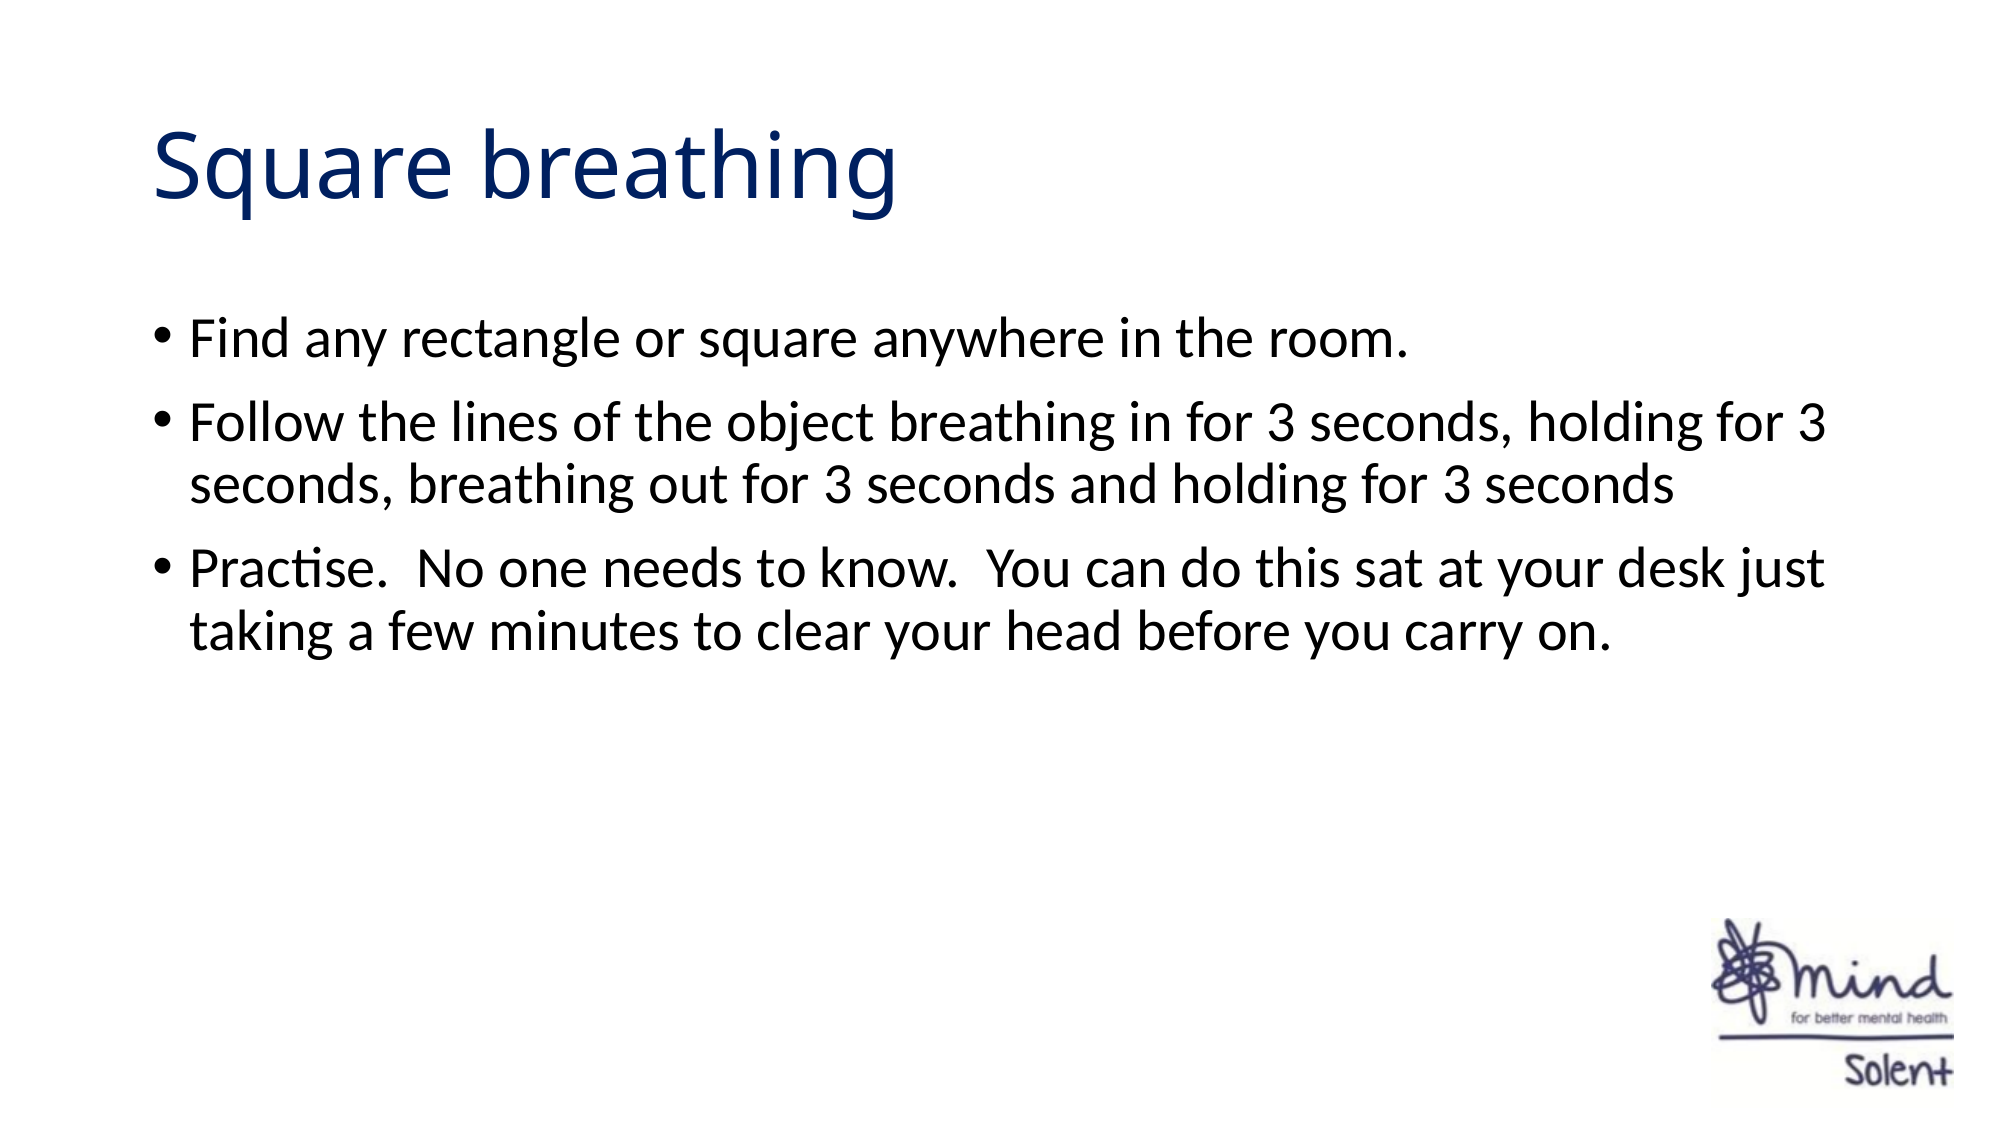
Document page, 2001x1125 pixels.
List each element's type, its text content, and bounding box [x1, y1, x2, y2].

picture [1711, 918, 1954, 1108]
title Square breathing [137, 59, 1863, 278]
list Find any rectangle or square anywhere in the room. Follow the lines of the object breathing in for 3 seconds, holding for 3 seconds, breathing out for 3 seconds and holding for 3 seconds Practise. No one needs to know. You can do this sat at your desk just taking a few minutes to clear your head before you carry on. [137, 299, 1863, 1014]
